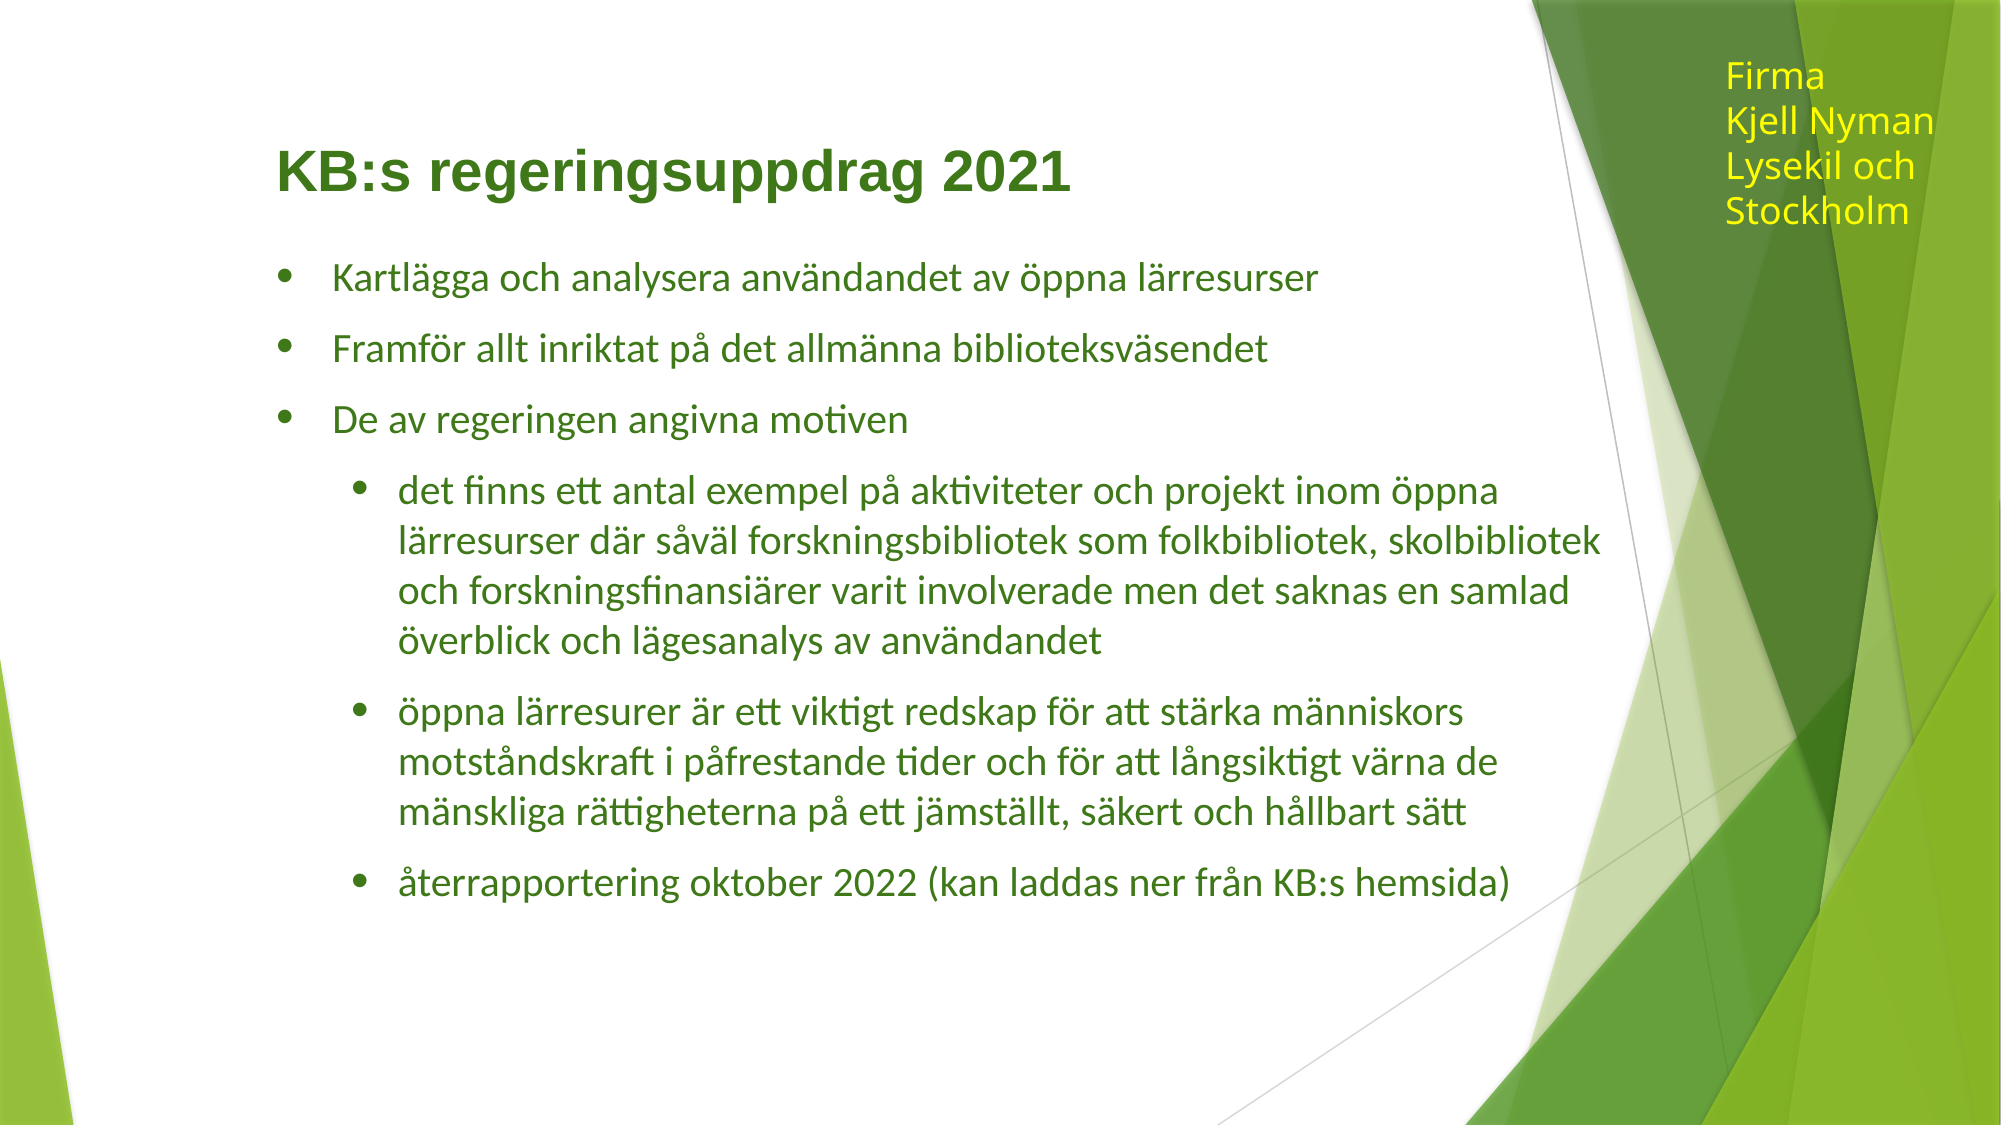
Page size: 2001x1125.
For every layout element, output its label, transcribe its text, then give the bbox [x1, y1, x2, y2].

text_box Firma Kjell Nyman Lysekil och Stockholm [1710, 0, 2000, 240]
title KB:s regeringsuppdrag 2021 [261, 125, 1608, 242]
list Kartlägga och analysera användandet av öppna lärresurser Framför allt inriktat på det allmänna biblioteksväsendet De av regeringen angivna motiven det finns ett antal exempel på aktiviteter och projekt inom öppna lärresurser där såväl forskningsbibliotek som folkbibliotek, skolbibliotek och forskningsfinansiärer varit involverade men det saknas en samlad överblick och lägesanalys av användandet öppna lärresurer är ett viktigt redskap för att stärka människors motståndskraft i påfrestande tider och för att långsiktigt värna de mänskliga rättigheterna på ett jämställt, säkert och hållbart sätt återrapportering oktober 2022 (kan laddas ner från KB:s hemsida) [261, 242, 1638, 1047]
